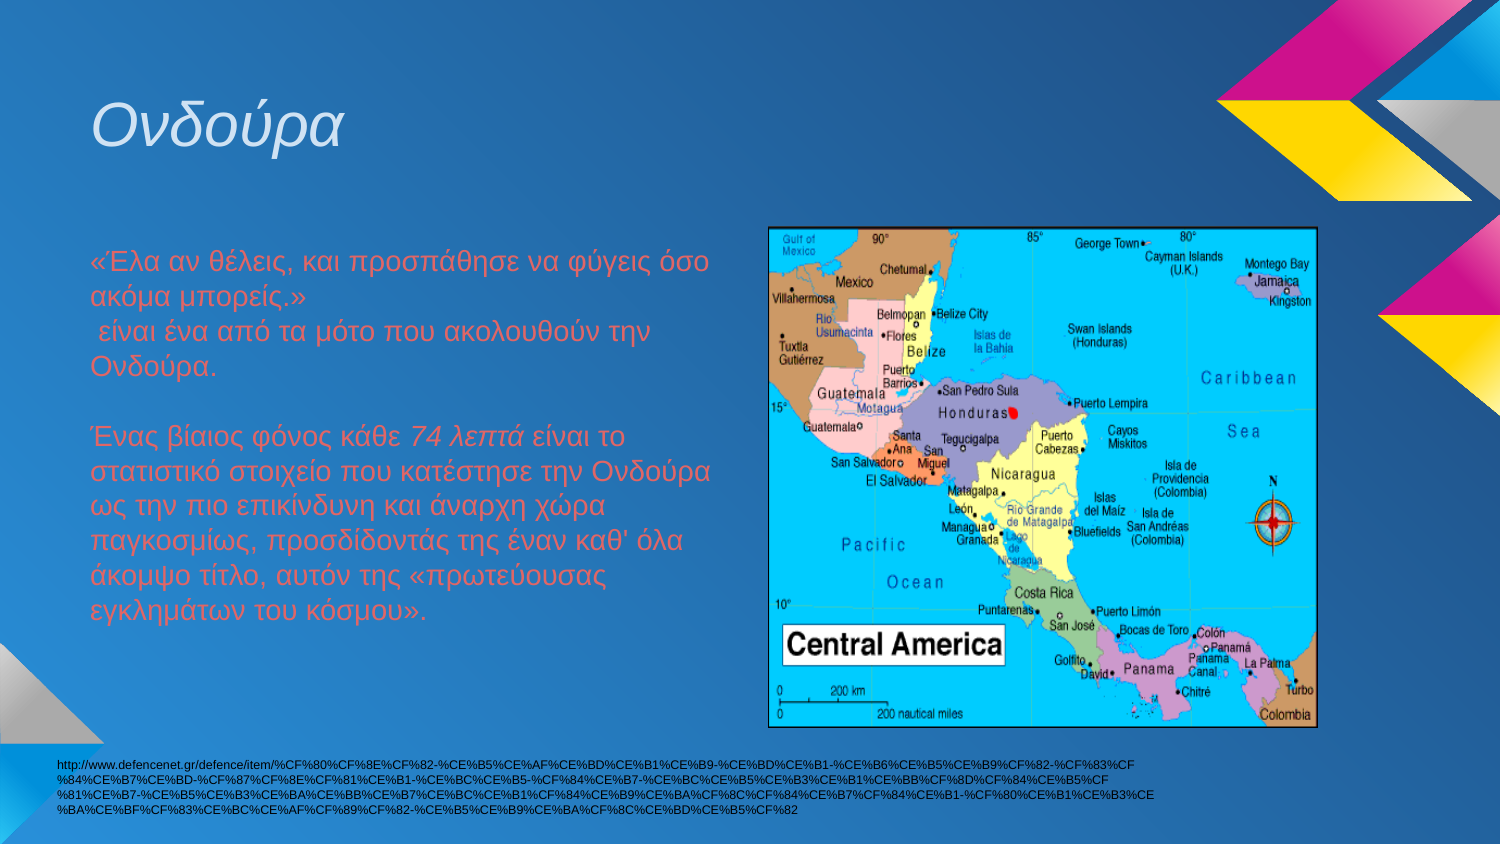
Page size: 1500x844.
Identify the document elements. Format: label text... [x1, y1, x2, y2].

picture [1237, 273, 1301, 303]
title Ονδούρα [75, 33, 1204, 175]
list «Έλα αν θέλεις, και προσπάθησε να φύγεις όσο ακόμα μπορείς.» είναι ένα από τα μότο που ακολουθούν την Ονδούρα. Ένας βίαιος φόνος κάθε 74 λεπτά είναι το στατιστικό στοιχείο που κατέστησε την Ονδούρα ως την πιο επικίνδυνη και άναρχη χώρα παγκοσμίως, προσδίδοντάς της έναν καθ' όλα άκομψο τίτλο, αυτόν της «πρωτεύουσας εγκλημάτων του κόσμου». [75, 227, 731, 655]
text_box http://www.defencenet.gr/defence/item/%CF%80%CF%8E%CF%82-%CE%B5%CE%AF%CE%BD%CE%B1%CE%B9-%CE%BD%CE%B1-%CE%B6%CE%B5%CE%B9%CF%82-%CF%83%CF%84%CE%B7%CE%BD-%CF%87%CF%8E%CF%81%CE%B1-%CE%BC%CE%B5-%CF%84%CE%B7-%CE%BC%CE%B5%CE%B3%CE%B1%CE%BB%CF%8D%CF%84%CE%B5%CF%81%CE%B7-%CE%B5%CE%B3%CE%BA%CE%BB%CE%B7%CE%BC%CE%B1%CF%84%CE%B9%CE%BA%CF%8C%CF%84%CE%B7%CF%84%CE%B1-%CF%80%CE%B1%CE%B3%CE%BA%CE%BF%CF%83%CE%BC%CE%AF%CF%89%CF%82-%CE%B5%CE%B9%CE%BA%CF%8C%CE%BD%CE%B5%CF%82 [42, 741, 1171, 807]
picture [784, 625, 1004, 665]
picture [768, 226, 1318, 728]
picture [1252, 495, 1293, 551]
